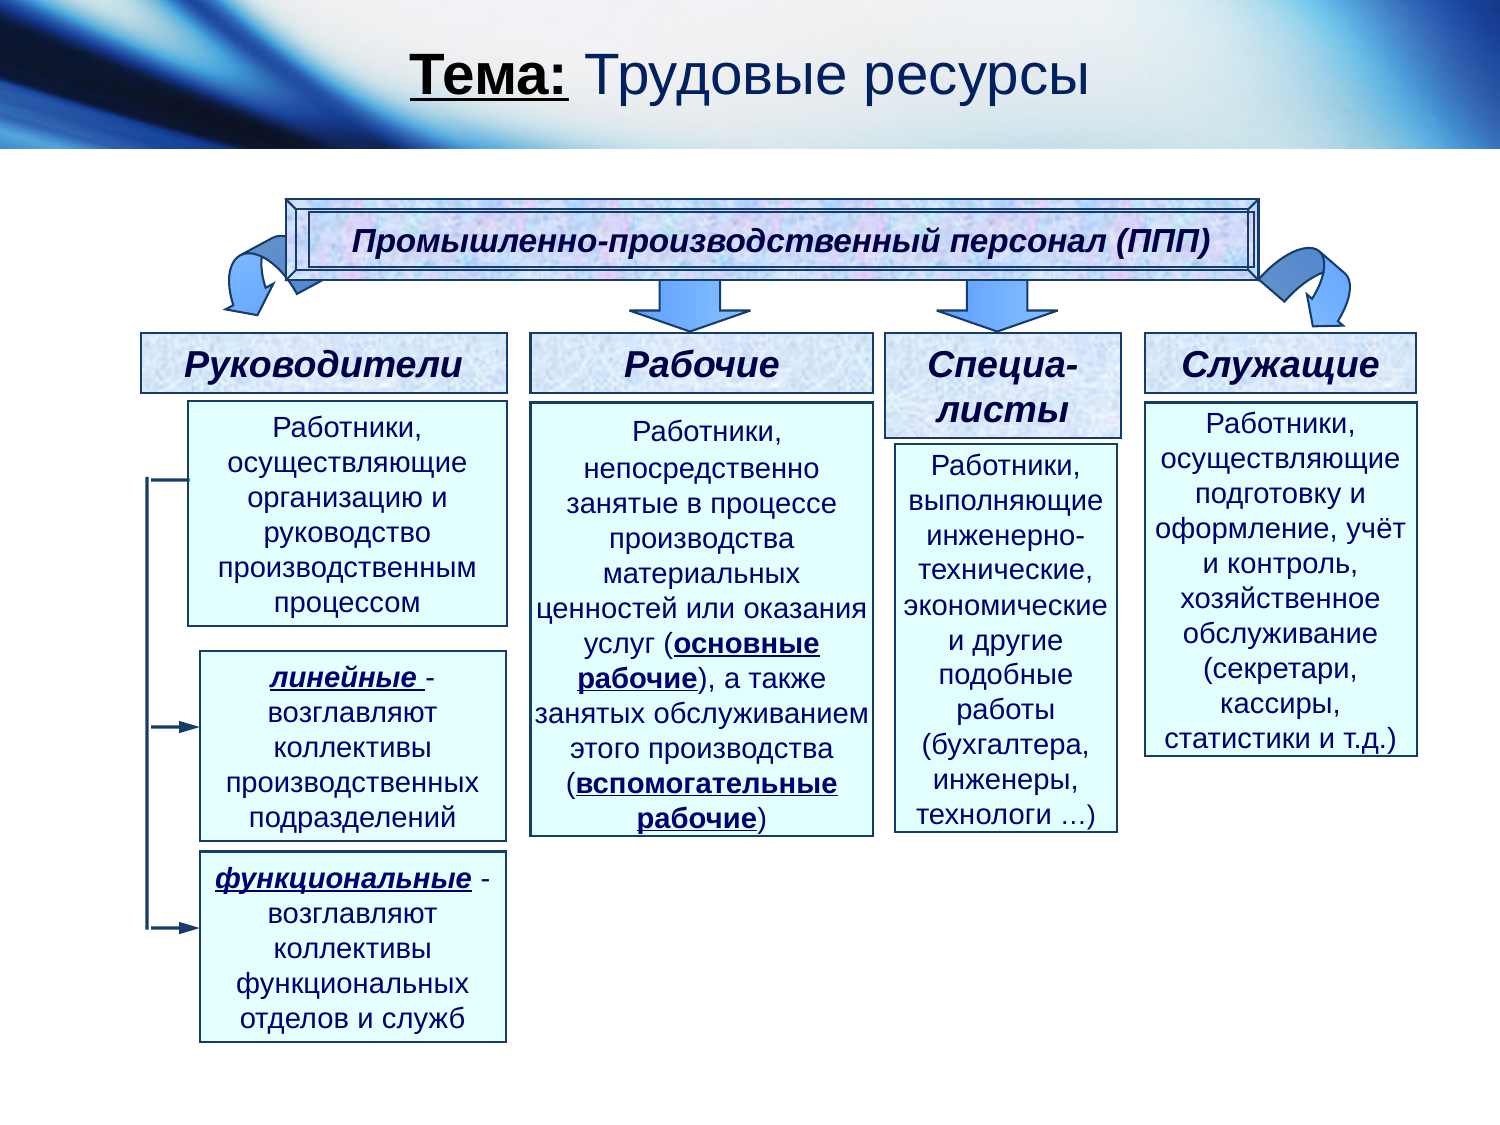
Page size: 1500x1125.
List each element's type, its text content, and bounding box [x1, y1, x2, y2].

picture [0, 0, 1500, 149]
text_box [140, 198, 1417, 1044]
title Тема: Трудовые ресурсы [74, 24, 1426, 118]
